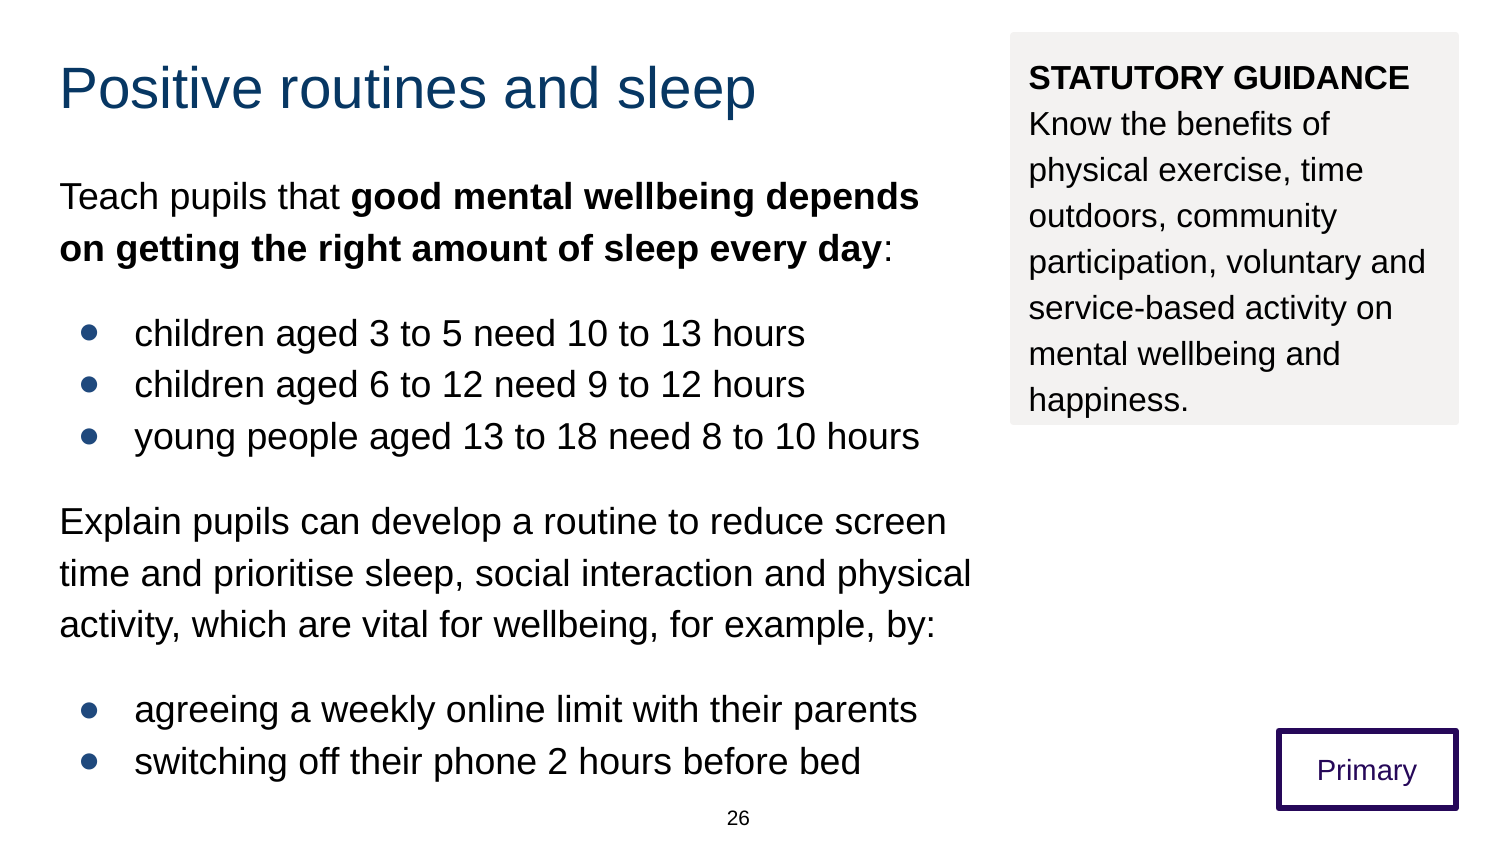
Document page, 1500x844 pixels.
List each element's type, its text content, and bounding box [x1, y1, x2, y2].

list Teach pupils that good mental wellbeing depends on getting the right amount of sleep every day: children aged 3 to 5 need 10 to 13 hours children aged 6 to 12 need 9 to 12 hours young people aged 13 to 18 need 8 to 10 hours Explain pupils can develop a routine to reduce screen time and prioritise sleep, social interaction and physical activity, which are vital for wellbeing, for example, by: agreeing a weekly online limit with their parents switching off their phone 2 hours before bed [44, 150, 1014, 769]
slide_number 26 [689, 789, 765, 844]
title Positive routines and sleep [44, 35, 1013, 130]
list STATUTORY GUIDANCE Know the benefits of physical exercise, time outdoors, community participation, voluntary and service-based activity on mental wellbeing and happiness. [1013, 35, 1456, 422]
subtitle Primary [1278, 730, 1456, 809]
